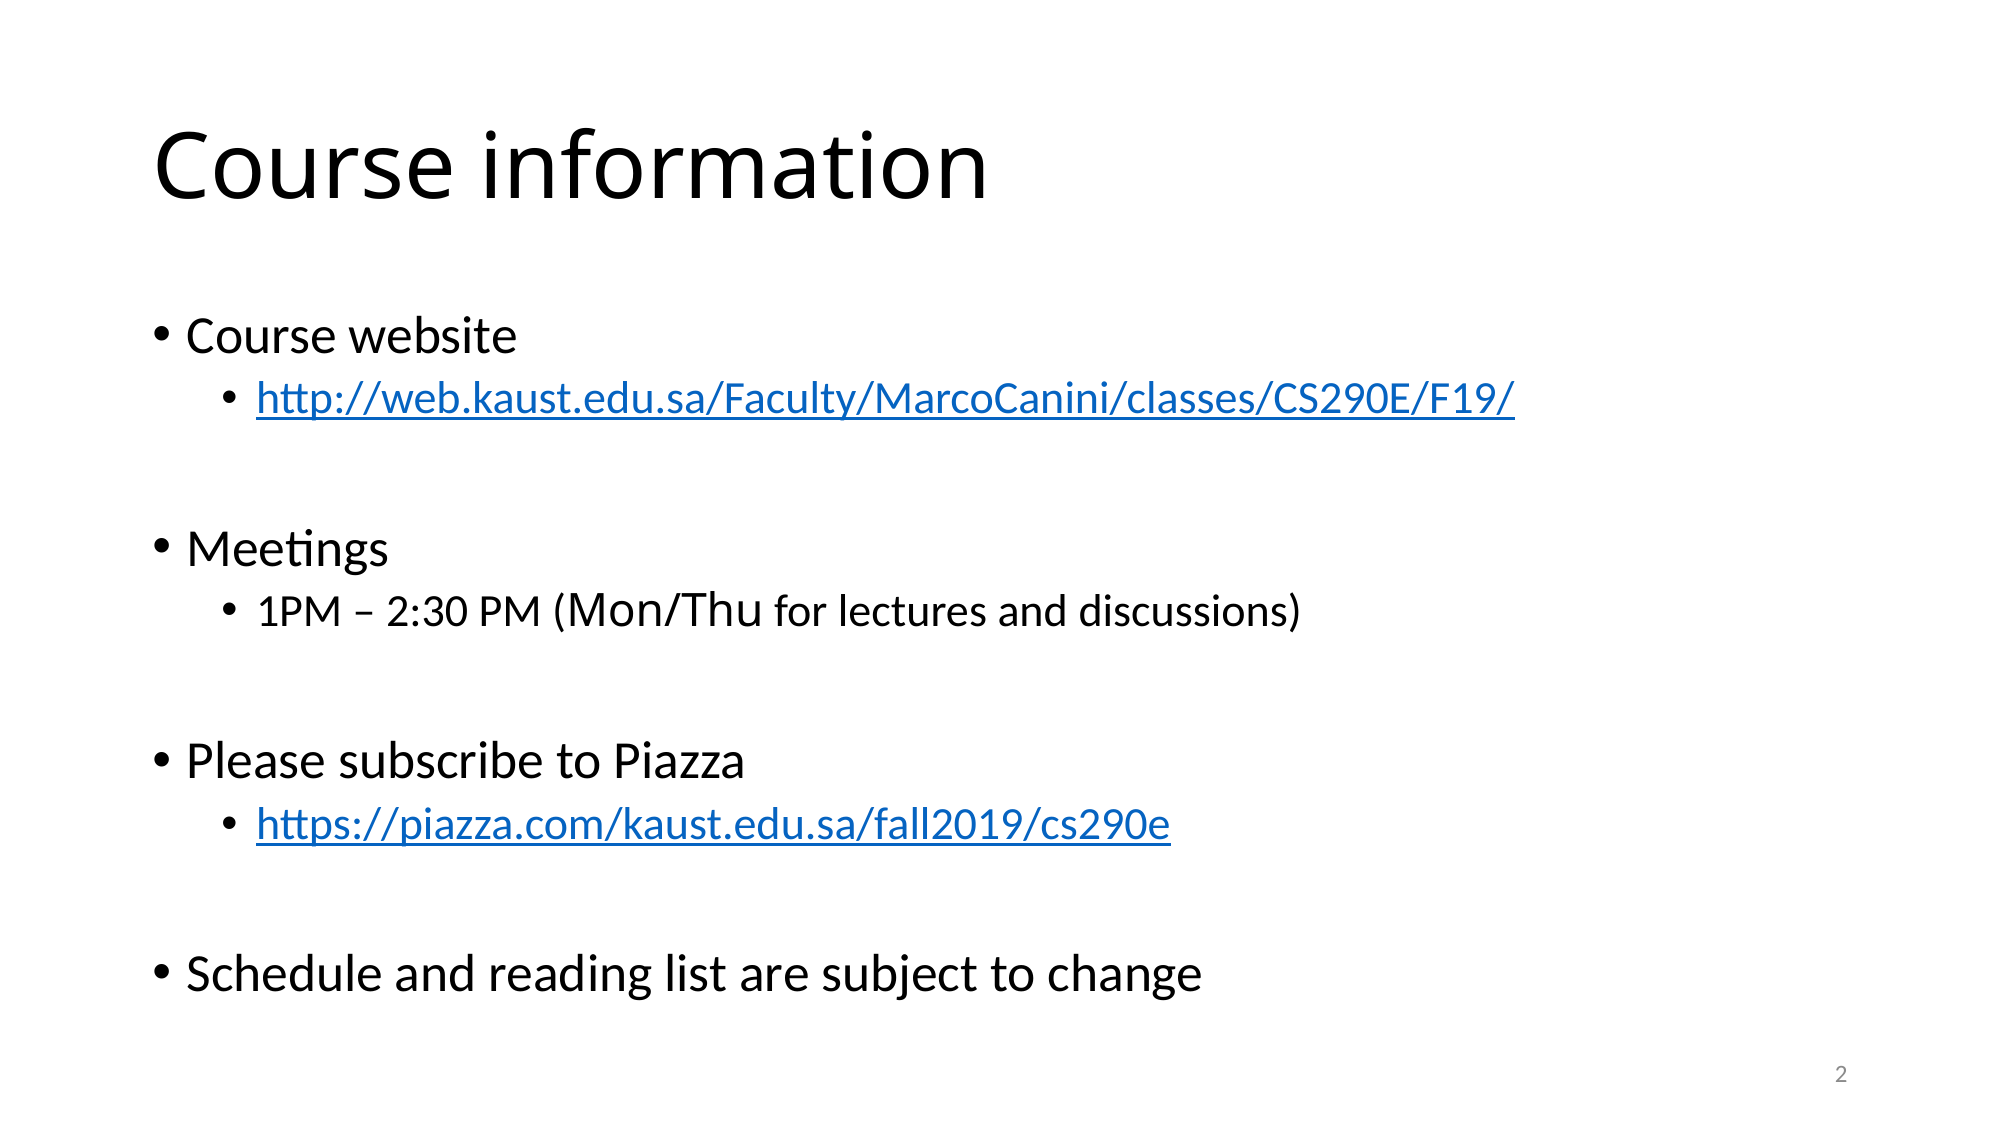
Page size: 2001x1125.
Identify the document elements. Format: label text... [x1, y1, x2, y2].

title Course information [137, 59, 1863, 278]
slide_number 2 [1412, 1042, 1863, 1103]
list Course website http://web.kaust.edu.sa/Faculty/MarcoCanini/classes/CS290E/F19/ Meetings 1PM – 2:30 PM (Mon/Thu for lectures and discussions) Please subscribe to Piazza https://piazza.com/kaust.edu.sa/fall2019/cs290e Schedule and reading list are subject to change [137, 299, 1863, 1014]
